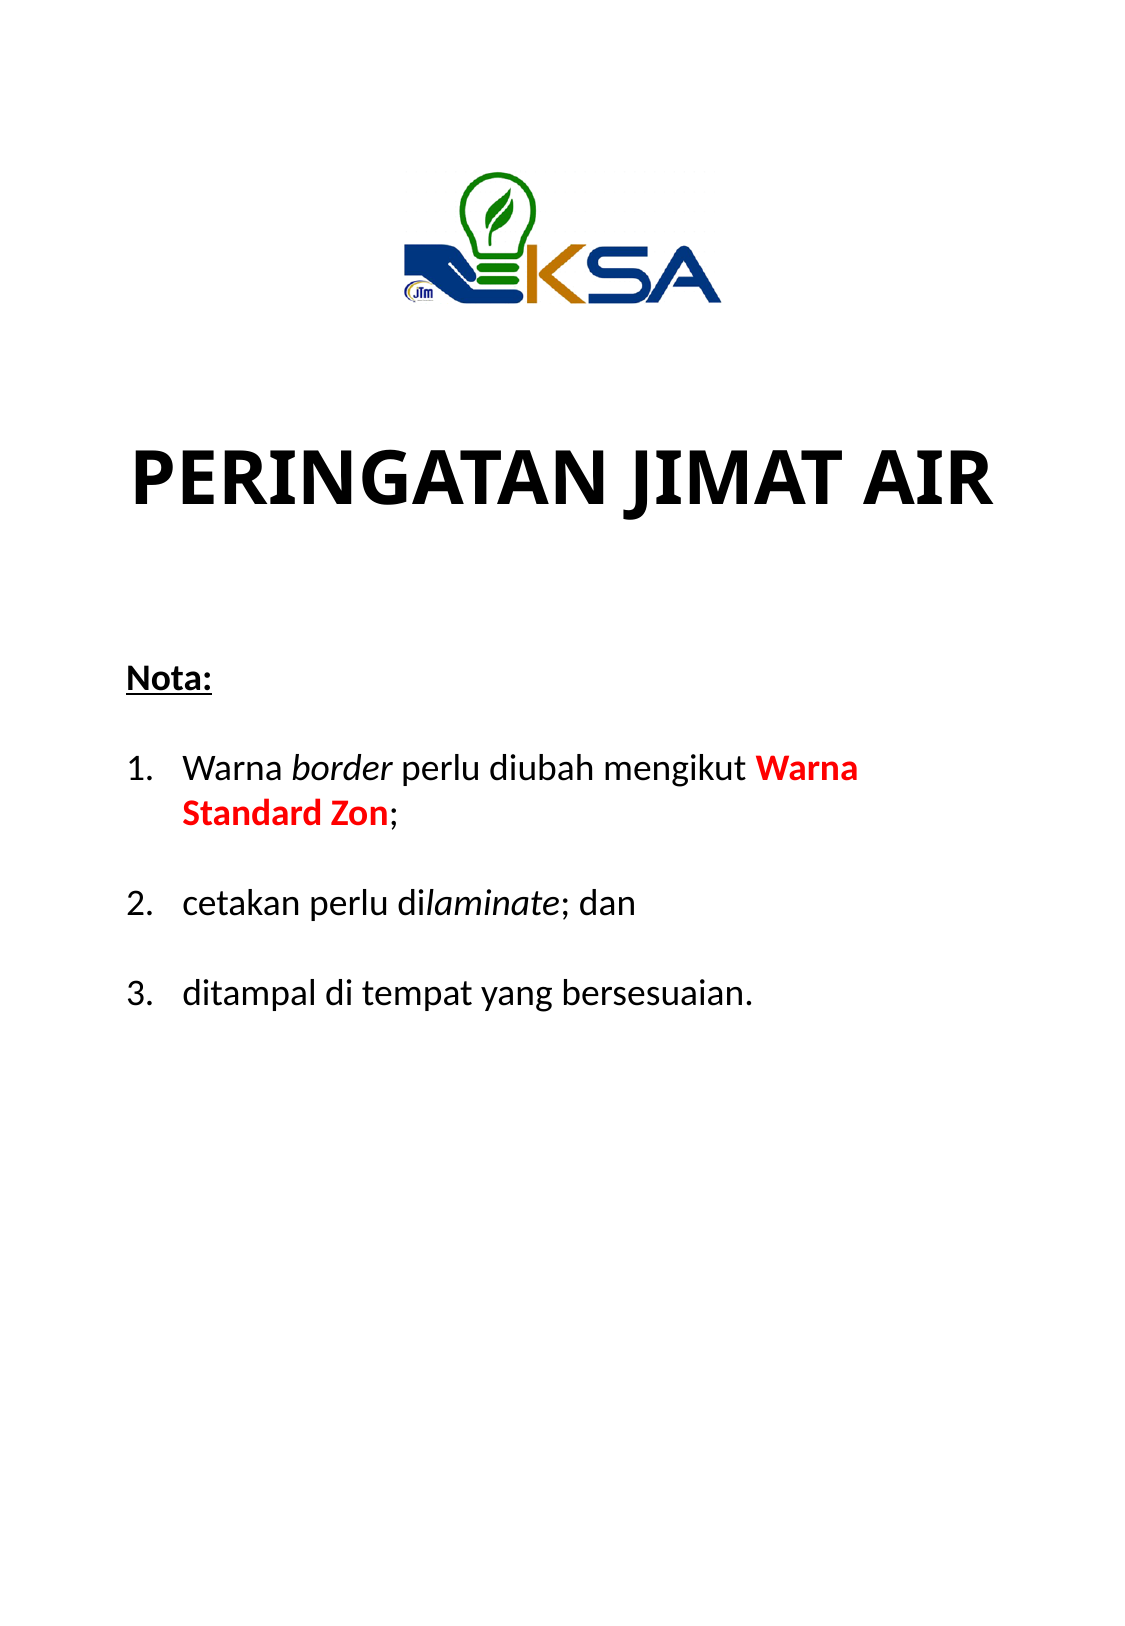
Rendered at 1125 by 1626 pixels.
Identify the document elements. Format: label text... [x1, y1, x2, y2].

picture [400, 170, 724, 304]
text_box Nota: Warna border perlu diubah mengikut Warna Standard Zon; cetakan perlu dilaminate; dan ditampal di tempat yang bersesuaian. [111, 645, 1014, 1066]
title PERINGATAN JIMAT AIR [56, 349, 1069, 600]
